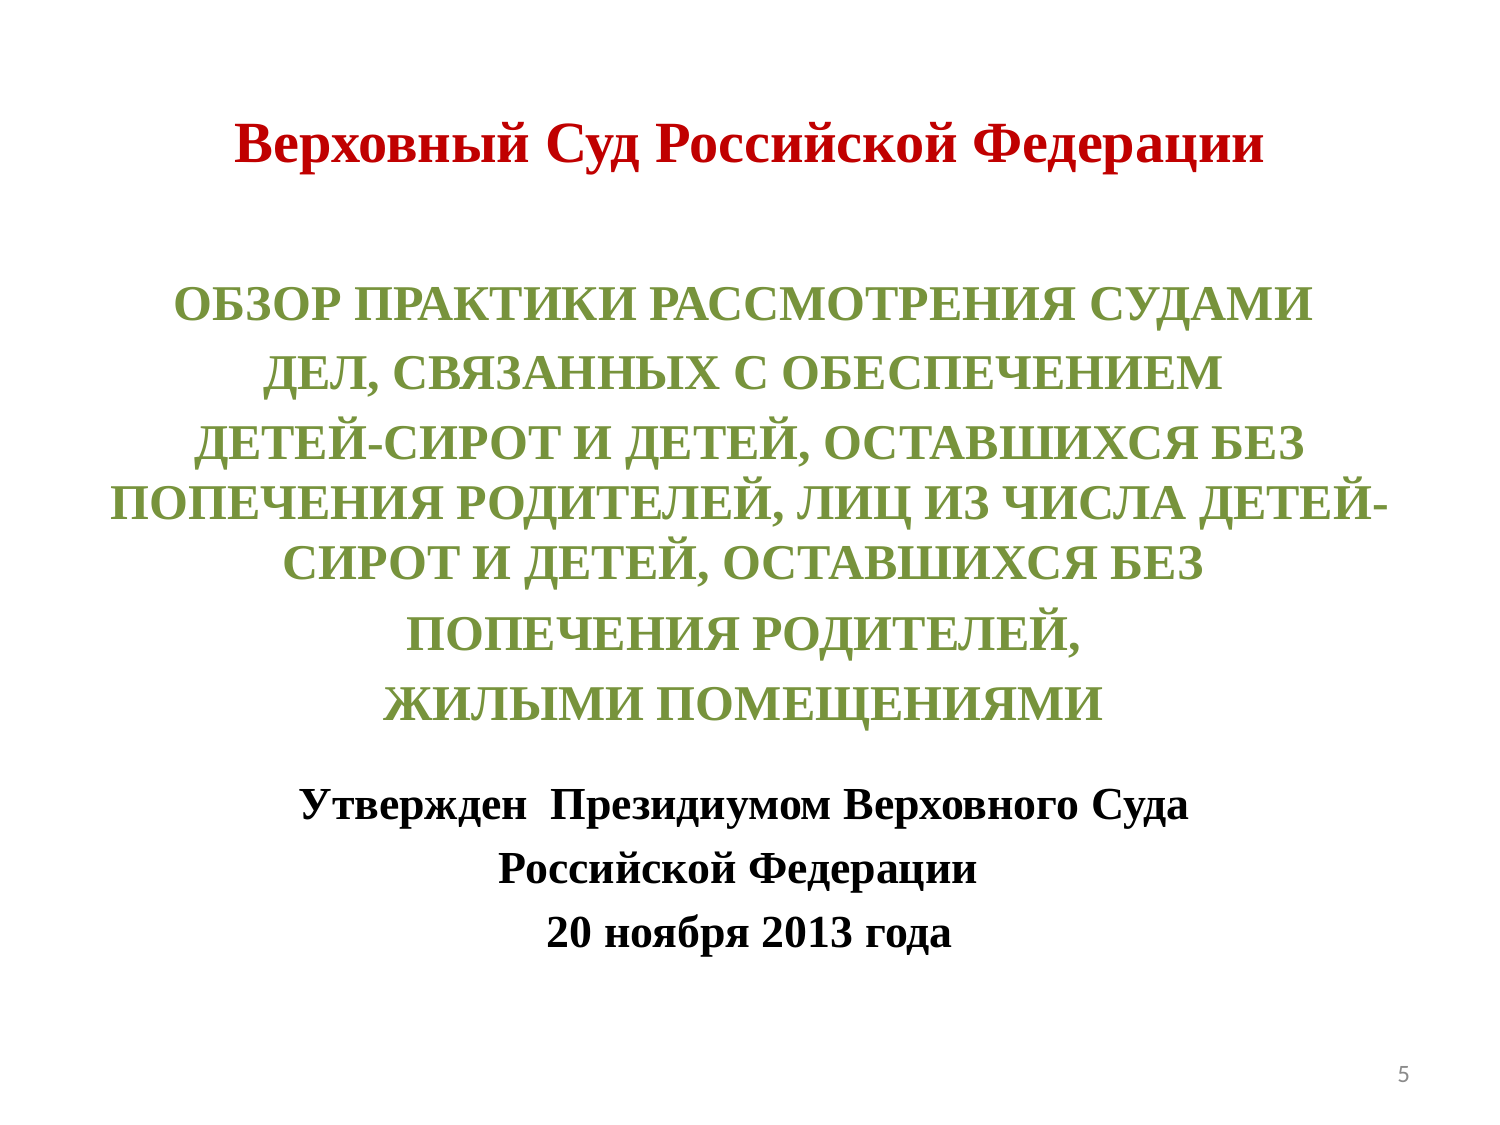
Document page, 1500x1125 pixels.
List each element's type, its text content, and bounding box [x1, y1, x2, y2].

slide_number 5 [1074, 1042, 1425, 1103]
list ОБЗОР ПРАКТИКИ РАССМОТРЕНИЯ СУДАМИ ДЕЛ, СВЯЗАННЫХ С ОБЕСПЕЧЕНИЕМ ДЕТЕЙ-СИРОТ И ДЕТЕЙ, ОСТАВШИХСЯ БЕЗ ПОПЕЧЕНИЯ РОДИТЕЛЕЙ, ЛИЦ ИЗ ЧИСЛА ДЕТЕЙ-СИРОТ И ДЕТЕЙ, ОСТАВШИХСЯ БЕЗ ПОПЕЧЕНИЯ РОДИТЕЛЕЙ, ЖИЛЫМИ ПОМЕЩЕНИЯМИ Утвержден Президиумом Верховного Суда Российской Федерации 20 ноября 2013 года [75, 262, 1425, 1005]
title Верховный Суд Российской Федерации [75, 45, 1425, 233]
